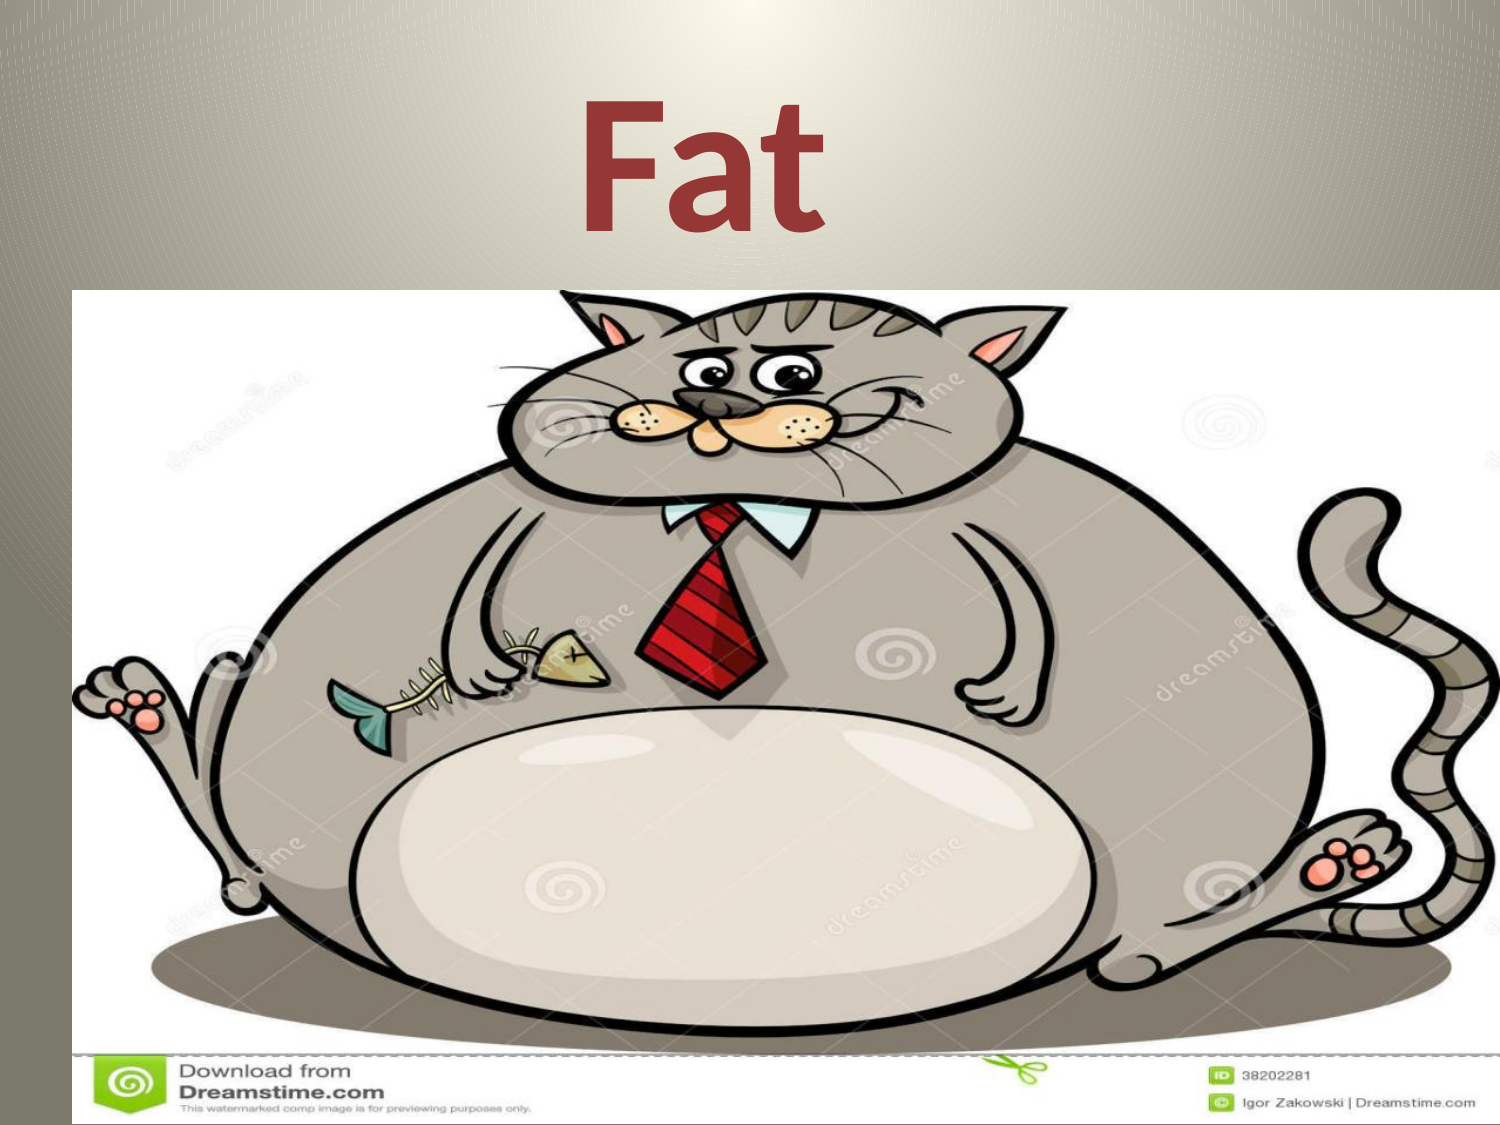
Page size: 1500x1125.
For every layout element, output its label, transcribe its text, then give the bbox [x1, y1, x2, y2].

title Fat [64, 30, 1340, 273]
picture [72, 290, 1500, 1124]
